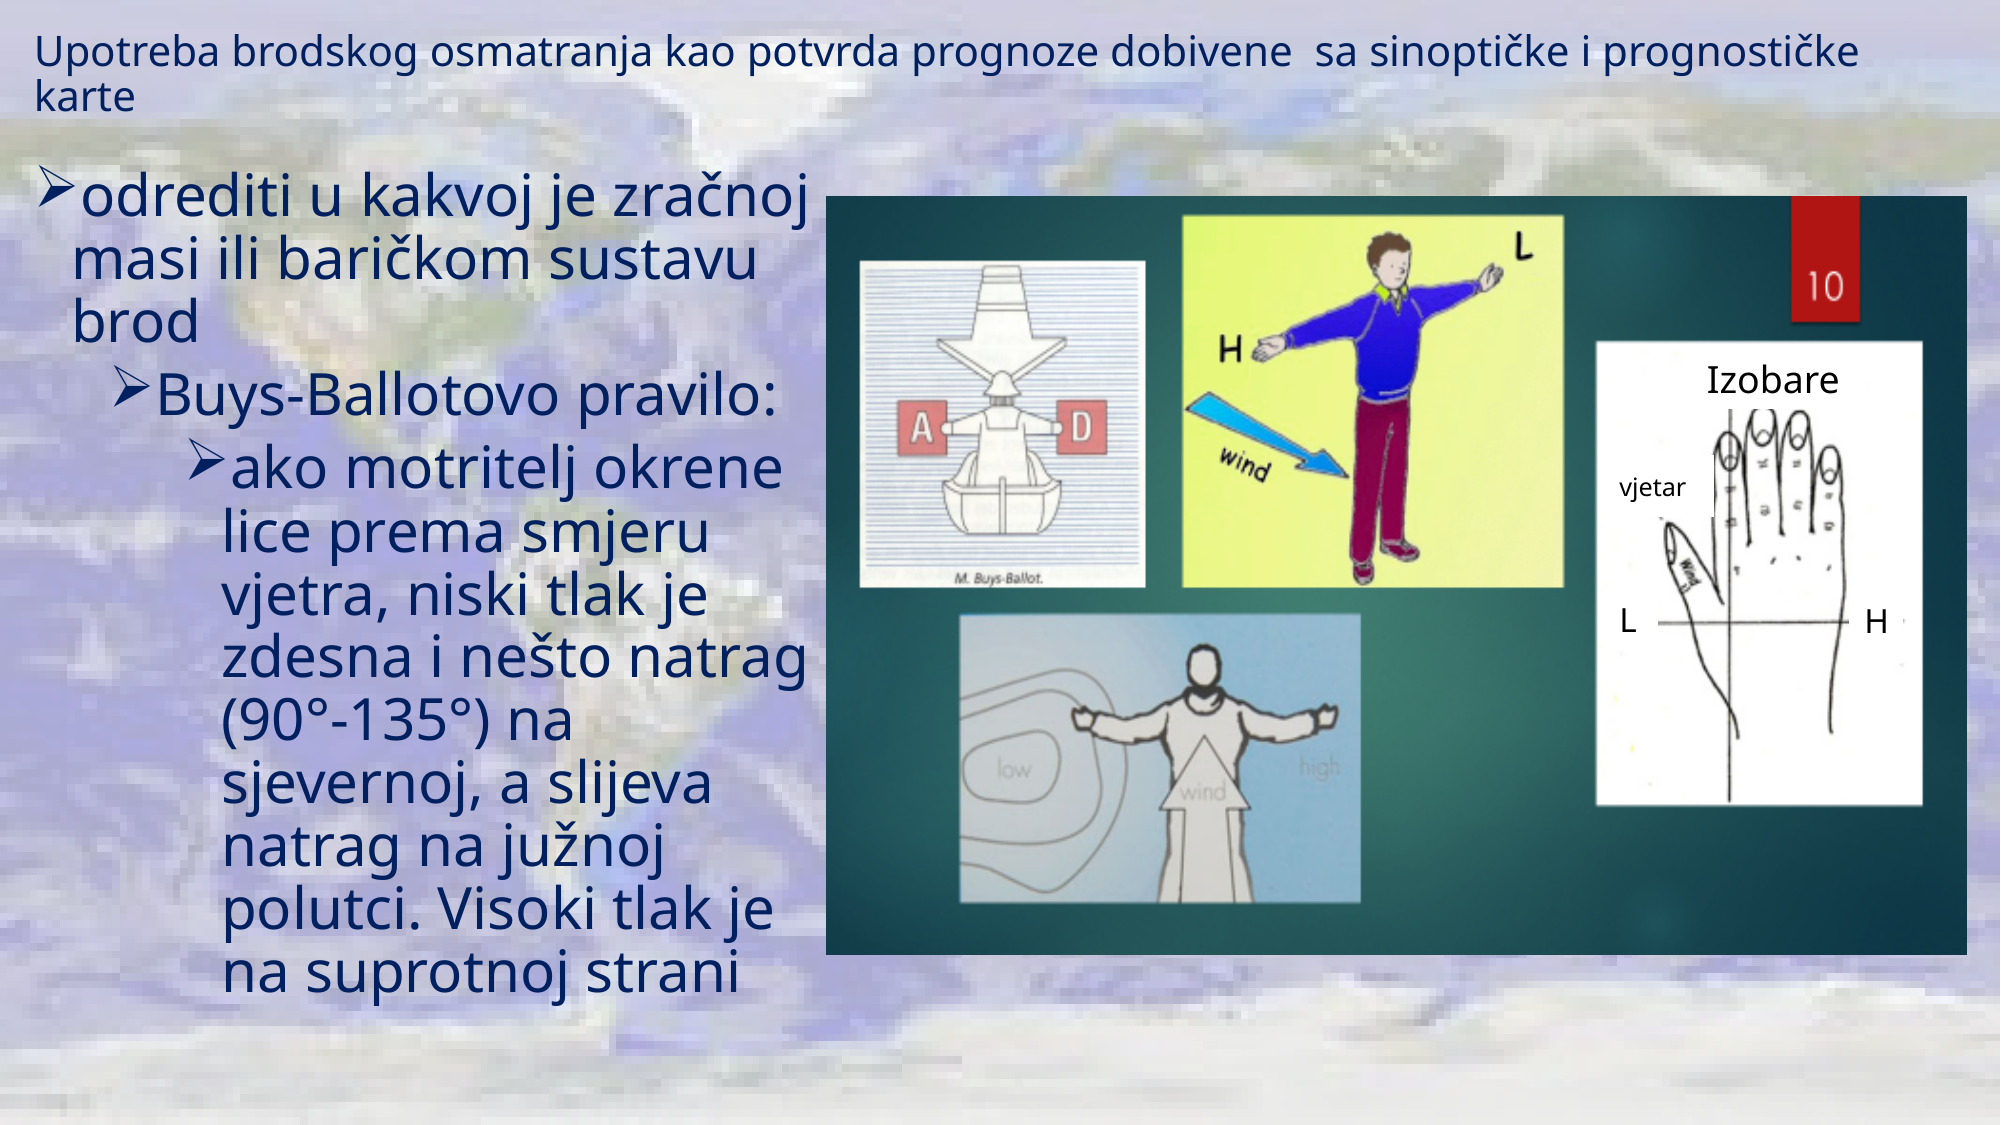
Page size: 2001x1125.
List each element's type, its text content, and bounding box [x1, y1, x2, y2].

title Upotreba brodskog osmatranja kao potvrda prognoze dobivene sa sinoptičke i prognostičke karte [18, 22, 1975, 130]
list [825, 196, 1968, 956]
list odrediti u kakvoj je zračnoj masi ili baričkom sustavu brod Buys-Ballotovo pravilo: ako motritelj okrene lice prema smjeru vjetra, niski tlak je zdesna i nešto natrag (90°-135°) na sjevernoj, a slijeva natrag na južnoj polutci. Visoki tlak je na suprotnoj strani [18, 158, 827, 1040]
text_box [1604, 348, 1903, 652]
